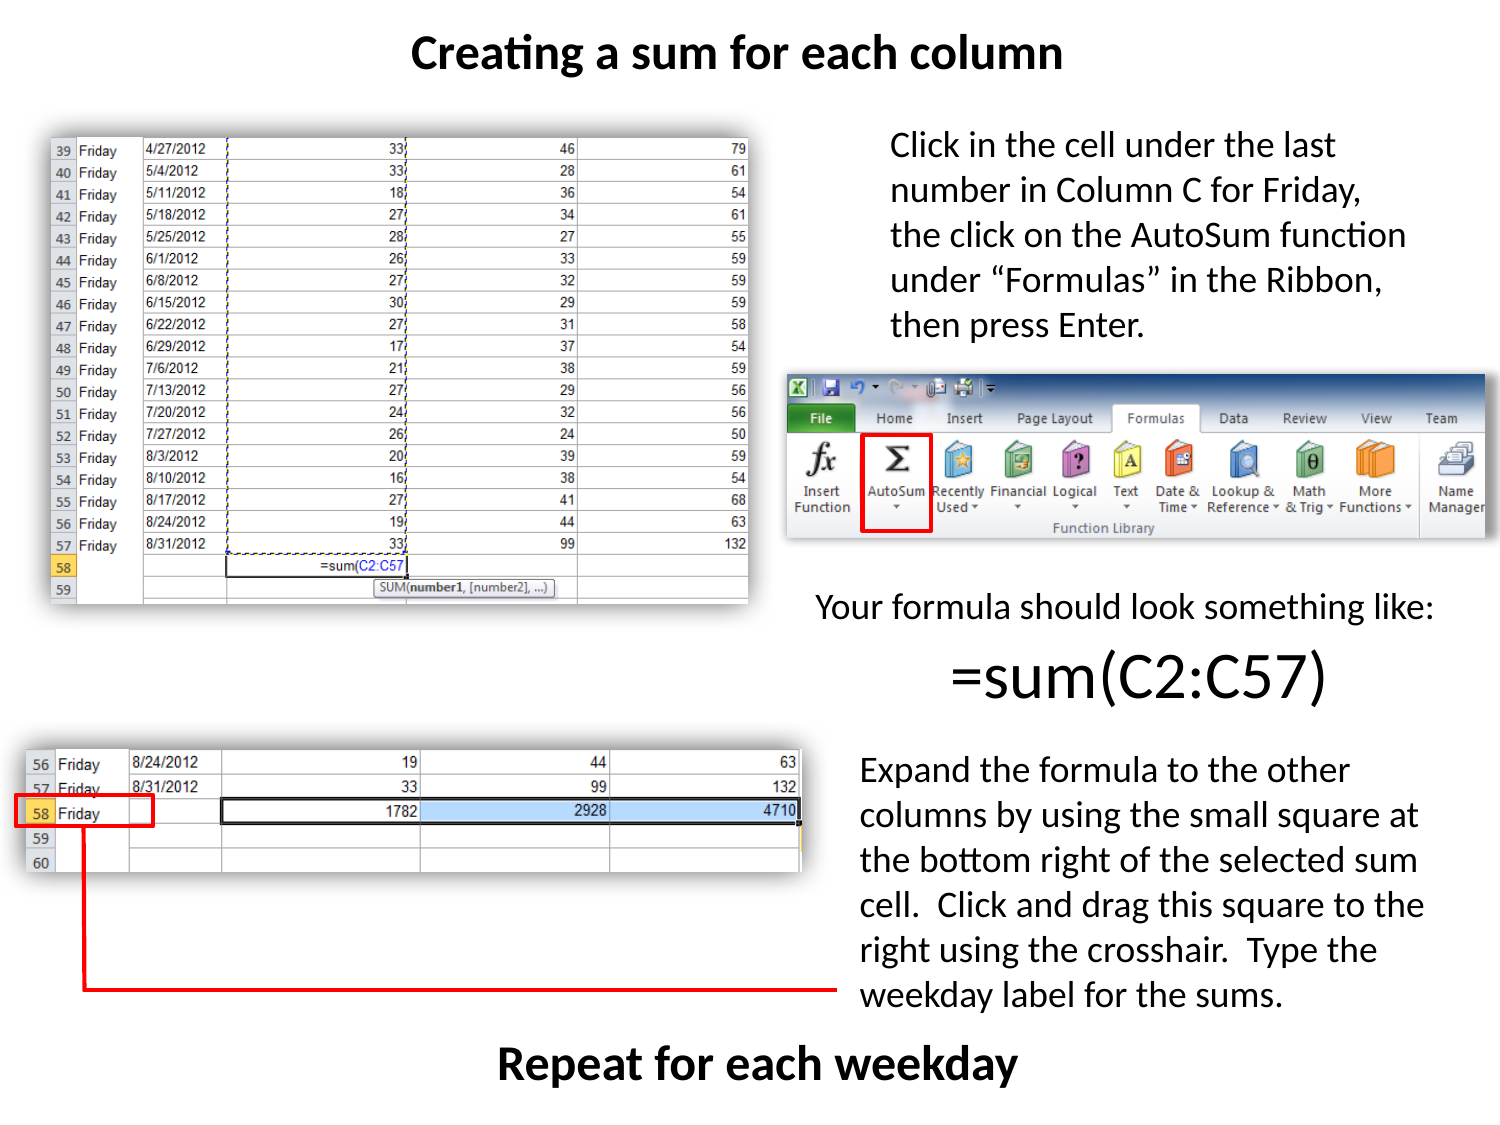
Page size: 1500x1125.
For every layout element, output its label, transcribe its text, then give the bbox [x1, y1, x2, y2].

picture [51, 137, 748, 604]
text_box [14, 793, 21, 828]
text_box Your formula should look something like: [800, 574, 1500, 635]
text_box Expand the formula to the other columns by using the small square at the bottom right of the selected sum cell. Click and drag this square to the right using the crosshair. Type the weekday label for the sums. [844, 737, 1456, 1022]
text_box Repeat for each weekday [157, 1023, 1359, 1099]
text_box Click in the cell under the last number in Column C for Friday, the click on the AutoSum function under “Formulas” in the Ribbon, then press Enter. [875, 112, 1426, 353]
text_box =sum(C2:C57) [935, 624, 1365, 720]
text_box Creating a sum for each column [137, 12, 1338, 88]
picture [26, 749, 803, 872]
picture [787, 374, 1485, 538]
